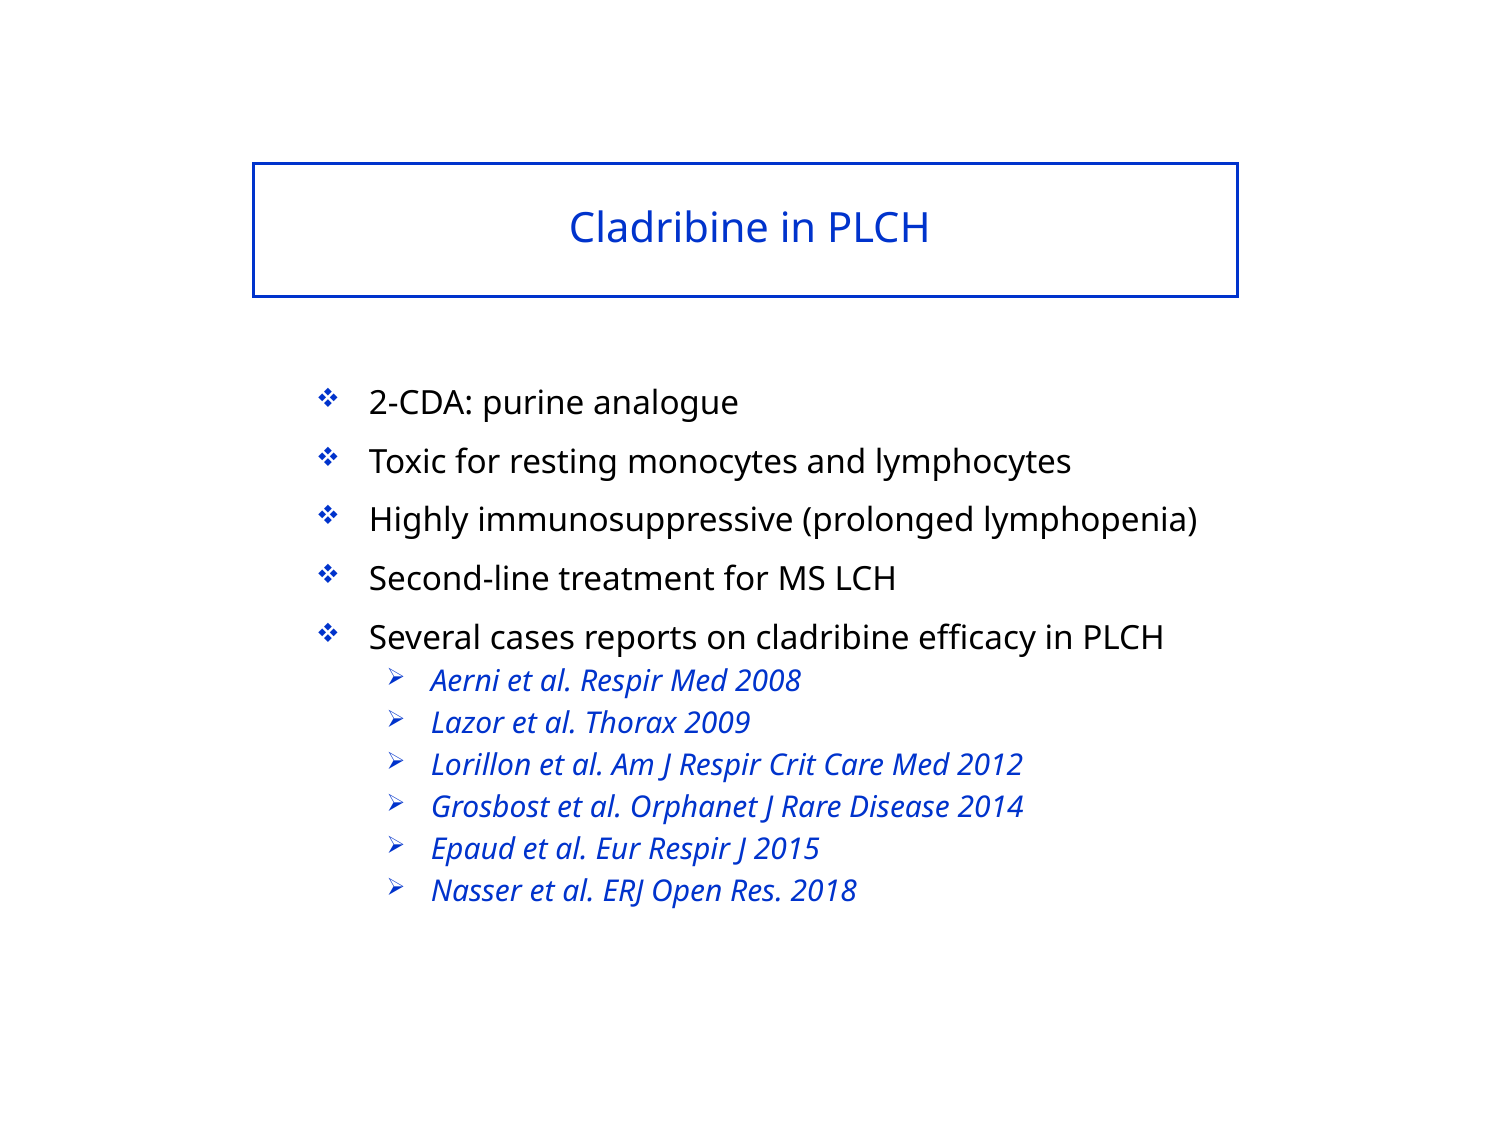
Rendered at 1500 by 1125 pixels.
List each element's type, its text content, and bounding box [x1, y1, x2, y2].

title Cladribine in PLCH [243, 155, 1257, 297]
text_box [253, 163, 1238, 297]
list 2-CDA: purine analogue Toxic for resting monocytes and lymphocytes Highly immunosuppressive (prolonged lymphopenia) Second-line treatment for MS LCH Several cases reports on cladribine efficacy in PLCH Aerni et al. Respir Med 2008 Lazor et al. Thorax 2009 Lorillon et al. Am J Respir Crit Care Med 2012 Grosbost et al. Orphanet J Rare Disease 2014 Epaud et al. Eur Respir J 2015 Nasser et al. ERJ Open Res. 2018 [300, 361, 1314, 919]
